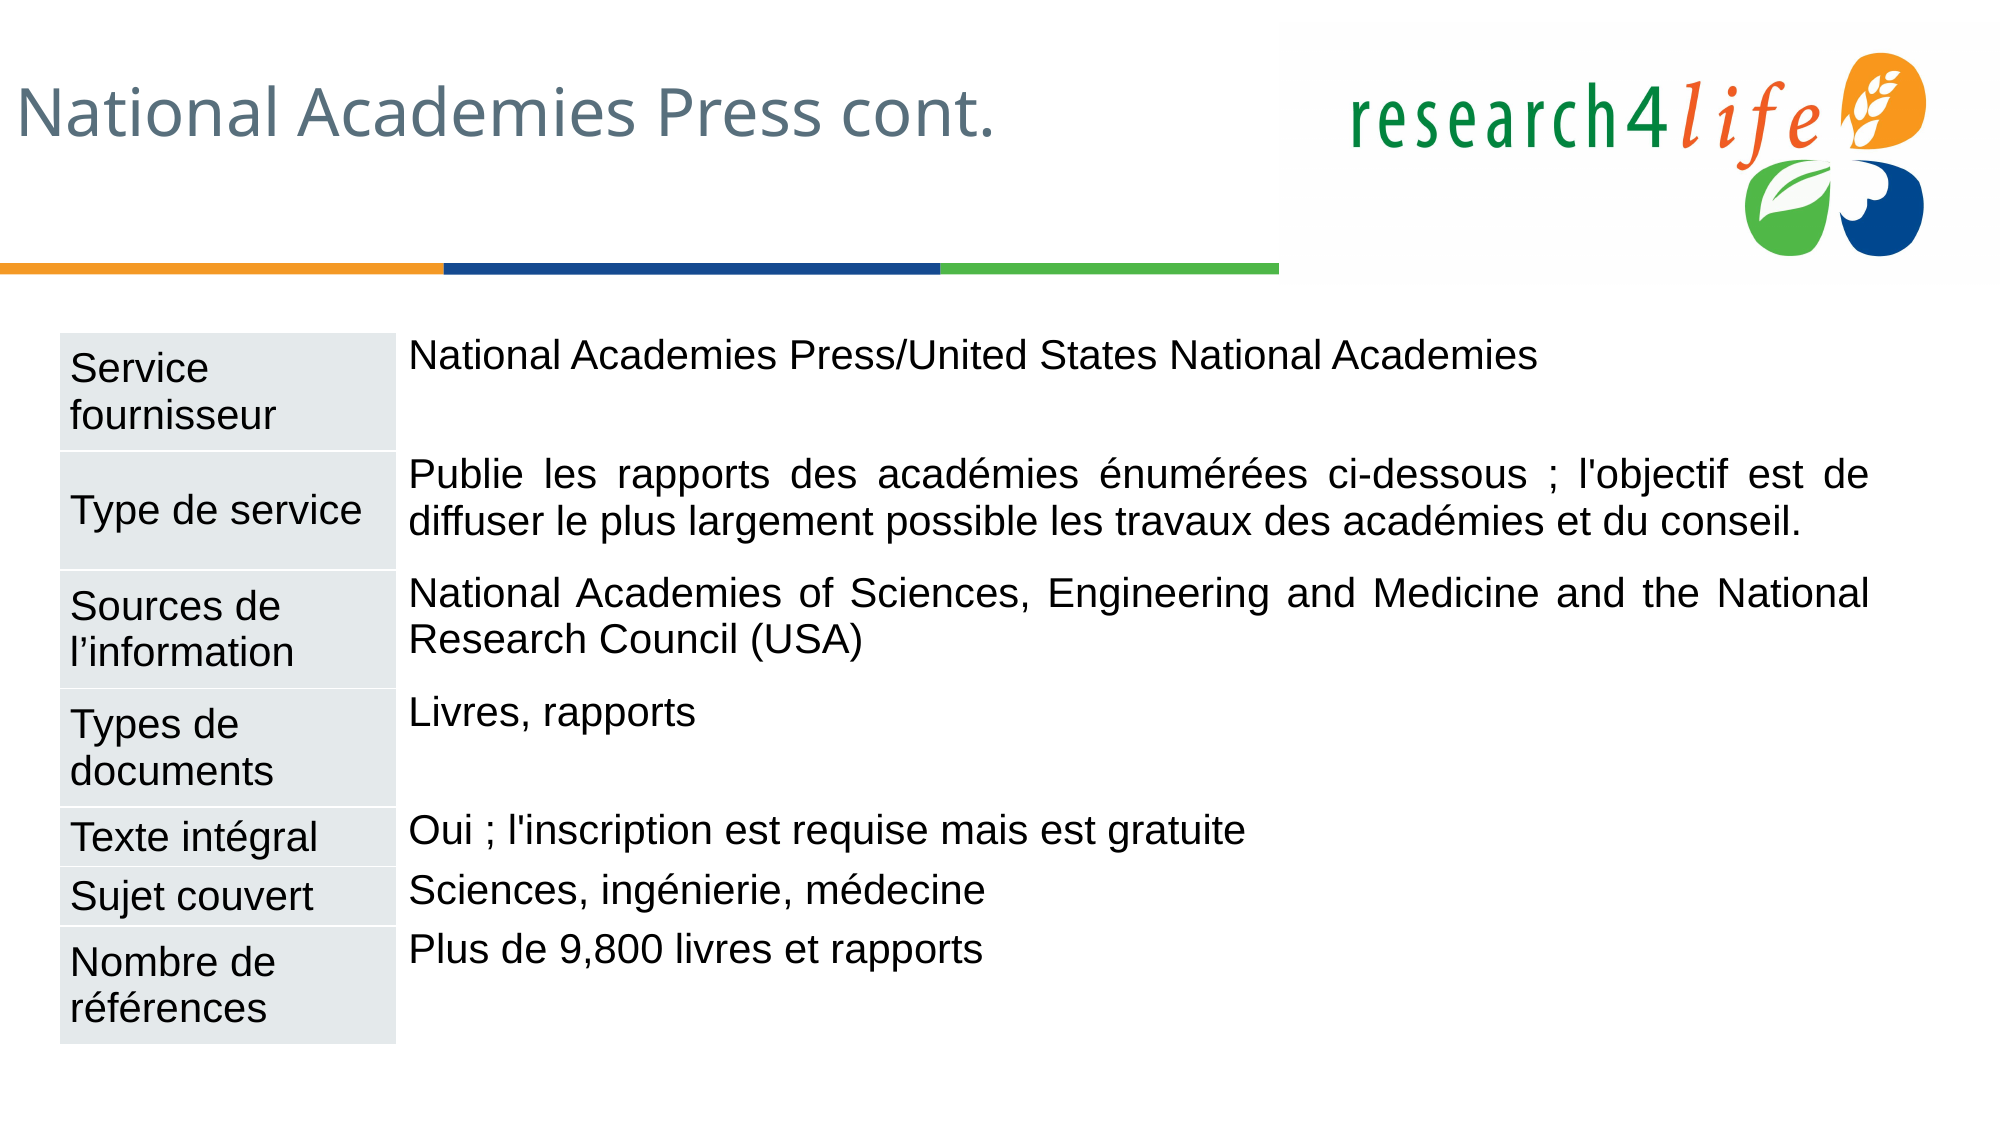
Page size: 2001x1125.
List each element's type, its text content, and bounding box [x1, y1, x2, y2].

table_cell Sources de l’information [60, 571, 396, 688]
table_cell Oui ; l'inscription est requise mais est gratuite [398, 808, 1881, 866]
table_cell Sujet couvert [60, 867, 396, 925]
table_cell Sciences, ingénierie, médecine [398, 867, 1881, 925]
table_cell National Academies of Sciences, Engineering and Medicine and the National Research Council (USA) [398, 571, 1881, 688]
table_header Service fournisseur [60, 333, 396, 450]
table_cell Plus de 9,800 livres et rapports [398, 927, 1881, 1044]
table_cell Livres, rapports [398, 689, 1881, 806]
title National Academies Press cont. [0, 71, 1154, 250]
picture [1279, 22, 2000, 285]
table_cell Types de documents [60, 689, 396, 806]
table_header National Academies Press/United States National Academies [398, 333, 1881, 450]
table_cell Nombre de références [60, 927, 396, 1044]
table_cell Texte intégral [60, 808, 396, 866]
table_cell Type de service [60, 452, 396, 569]
table_cell Publie les rapports des académies énumérées ci-dessous ; l'objectif est de diffuser le plus largement possible les travaux des académies et du conseil. [398, 452, 1881, 569]
